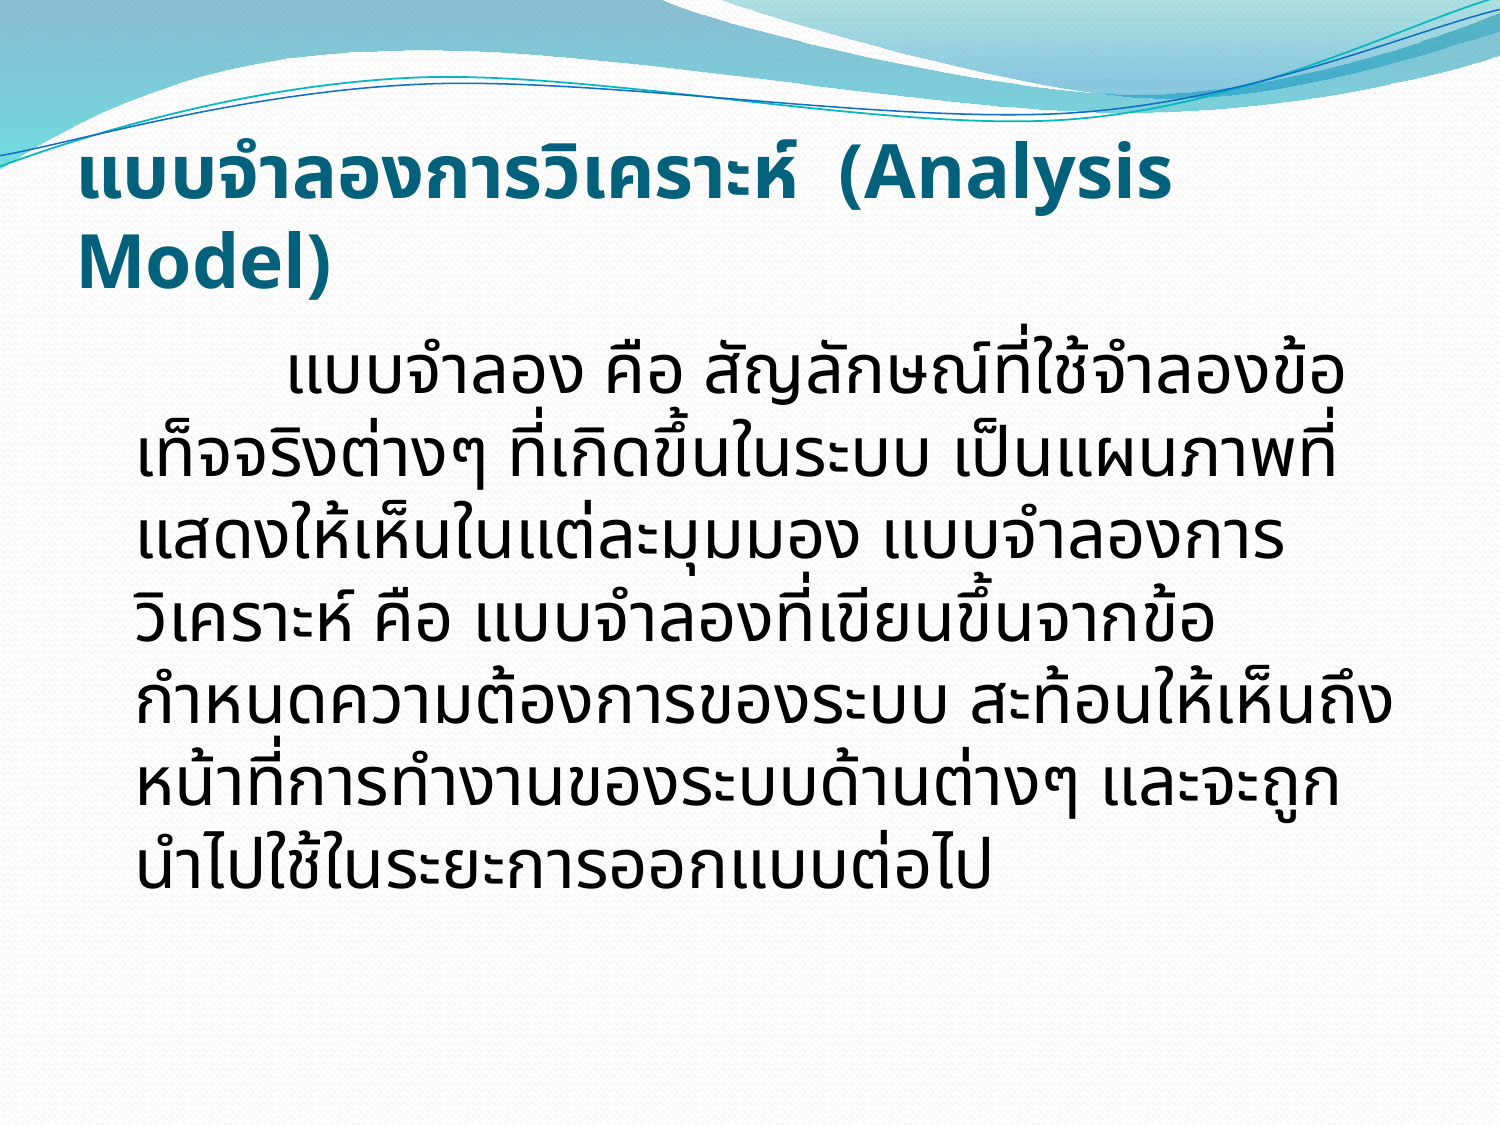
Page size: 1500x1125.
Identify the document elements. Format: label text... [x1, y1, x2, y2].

list แบบจำลอง คือ สัญลักษณ์ที่ใช้จำลองข้อเท็จจริงต่างๆ ที่เกิดขึ้นในระบบ เป็นแผนภาพที่แสดงให้เห็นในแต่ละมุมมอง แบบจำลองการวิเคราะห์ คือ แบบจำลองที่เขียนขึ้นจากข้อกำหนดความต้องการของระบบ สะท้อนให้เห็นถึงหน้าที่การทำงานของระบบด้านต่างๆ และจะถูกนำไปใช้ในระยะการออกแบบต่อไป [74, 317, 1426, 1038]
title แบบจำลองการวิเคราะห์ (Analysis Model) [74, 115, 1426, 304]
